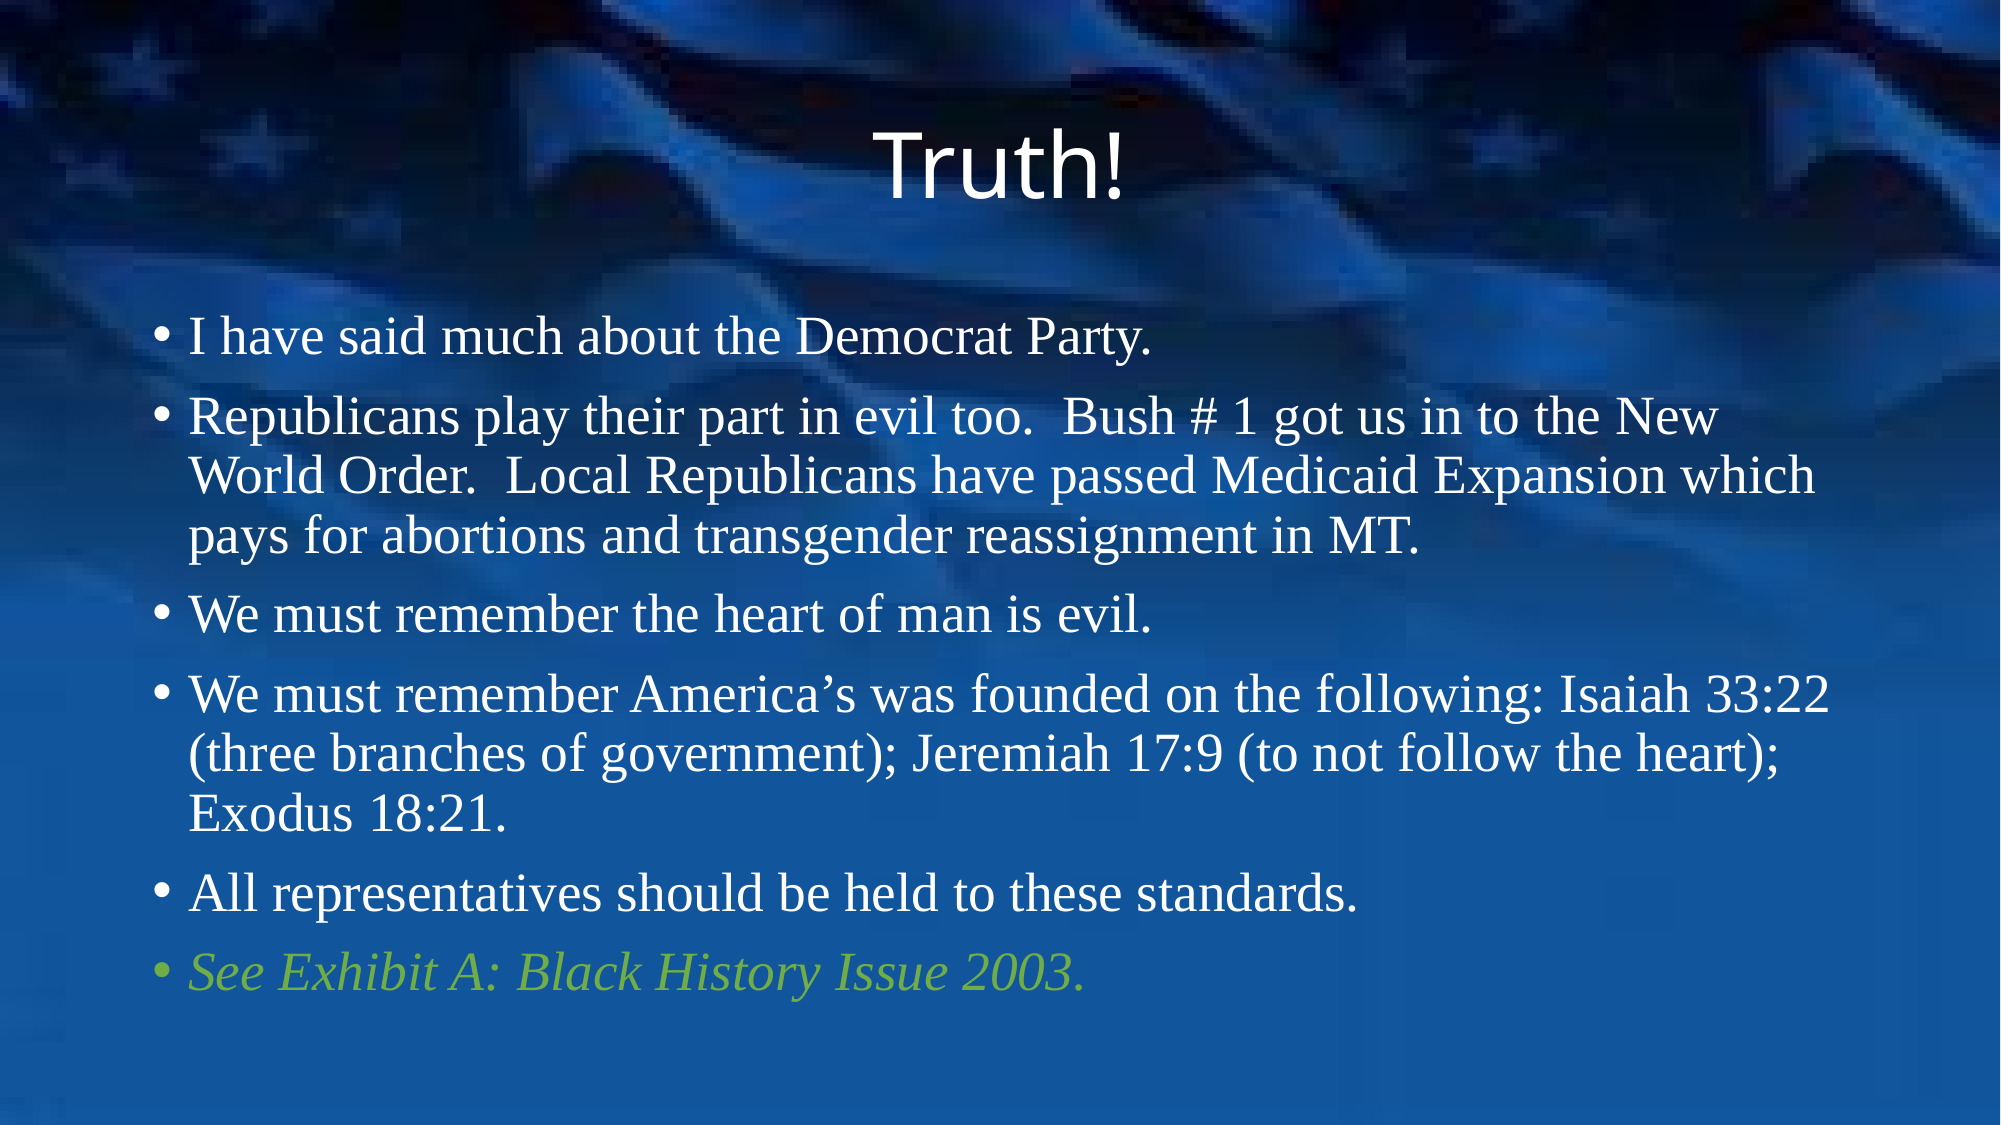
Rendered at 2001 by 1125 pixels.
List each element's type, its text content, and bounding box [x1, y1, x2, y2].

picture [0, 0, 2001, 1125]
title Truth! [137, 59, 1863, 278]
list I have said much about the Democrat Party. Republicans play their part in evil too. Bush # 1 got us in to the New World Order. Local Republicans have passed Medicaid Expansion which pays for abortions and transgender reassignment in MT. We must remember the heart of man is evil. We must remember America’s was founded on the following: Isaiah 33:22 (three branches of government); Jeremiah 17:9 (to not follow the heart); Exodus 18:21. All representatives should be held to these standards. See Exhibit A: Black History Issue 2003. [137, 299, 1863, 1014]
